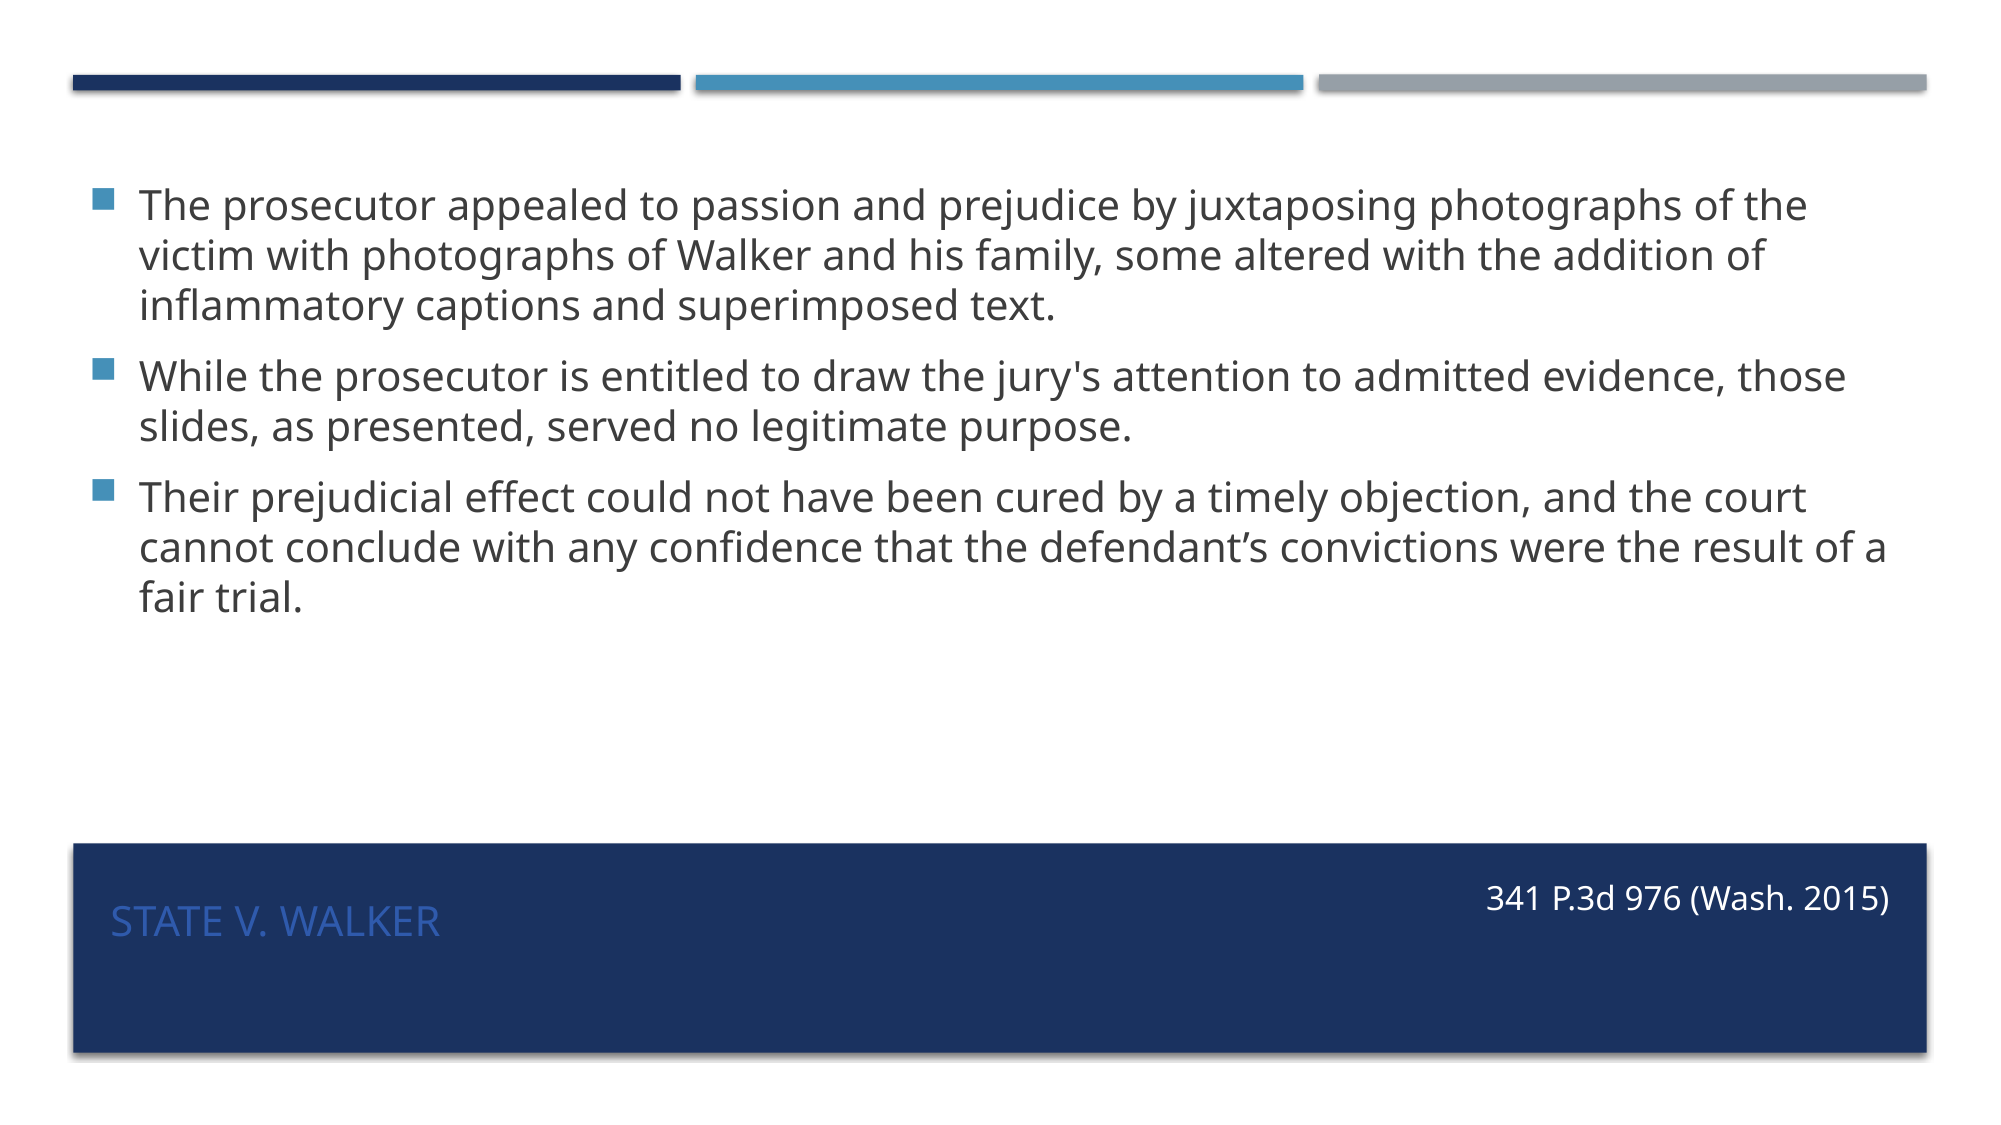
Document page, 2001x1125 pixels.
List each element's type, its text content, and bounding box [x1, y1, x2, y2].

list 341 P.3d 976 (Wash. 2015) [941, 863, 1905, 977]
list The prosecutor appealed to passion and prejudice by juxtaposing photographs of the victim with photographs of Walker and his family, some altered with the addition of inflammatory captions and superimposed text. While the prosecutor is entitled to draw the jury's attention to admitted evidence, those slides, as presented, served no legitimate purpose. Their prejudicial effect could not have been cured by a timely objection, and the court cannot conclude with any confidence that the defendant’s convictions were the result of a fair trial. [73, 98, 1926, 789]
title State v. Walker [95, 863, 901, 977]
